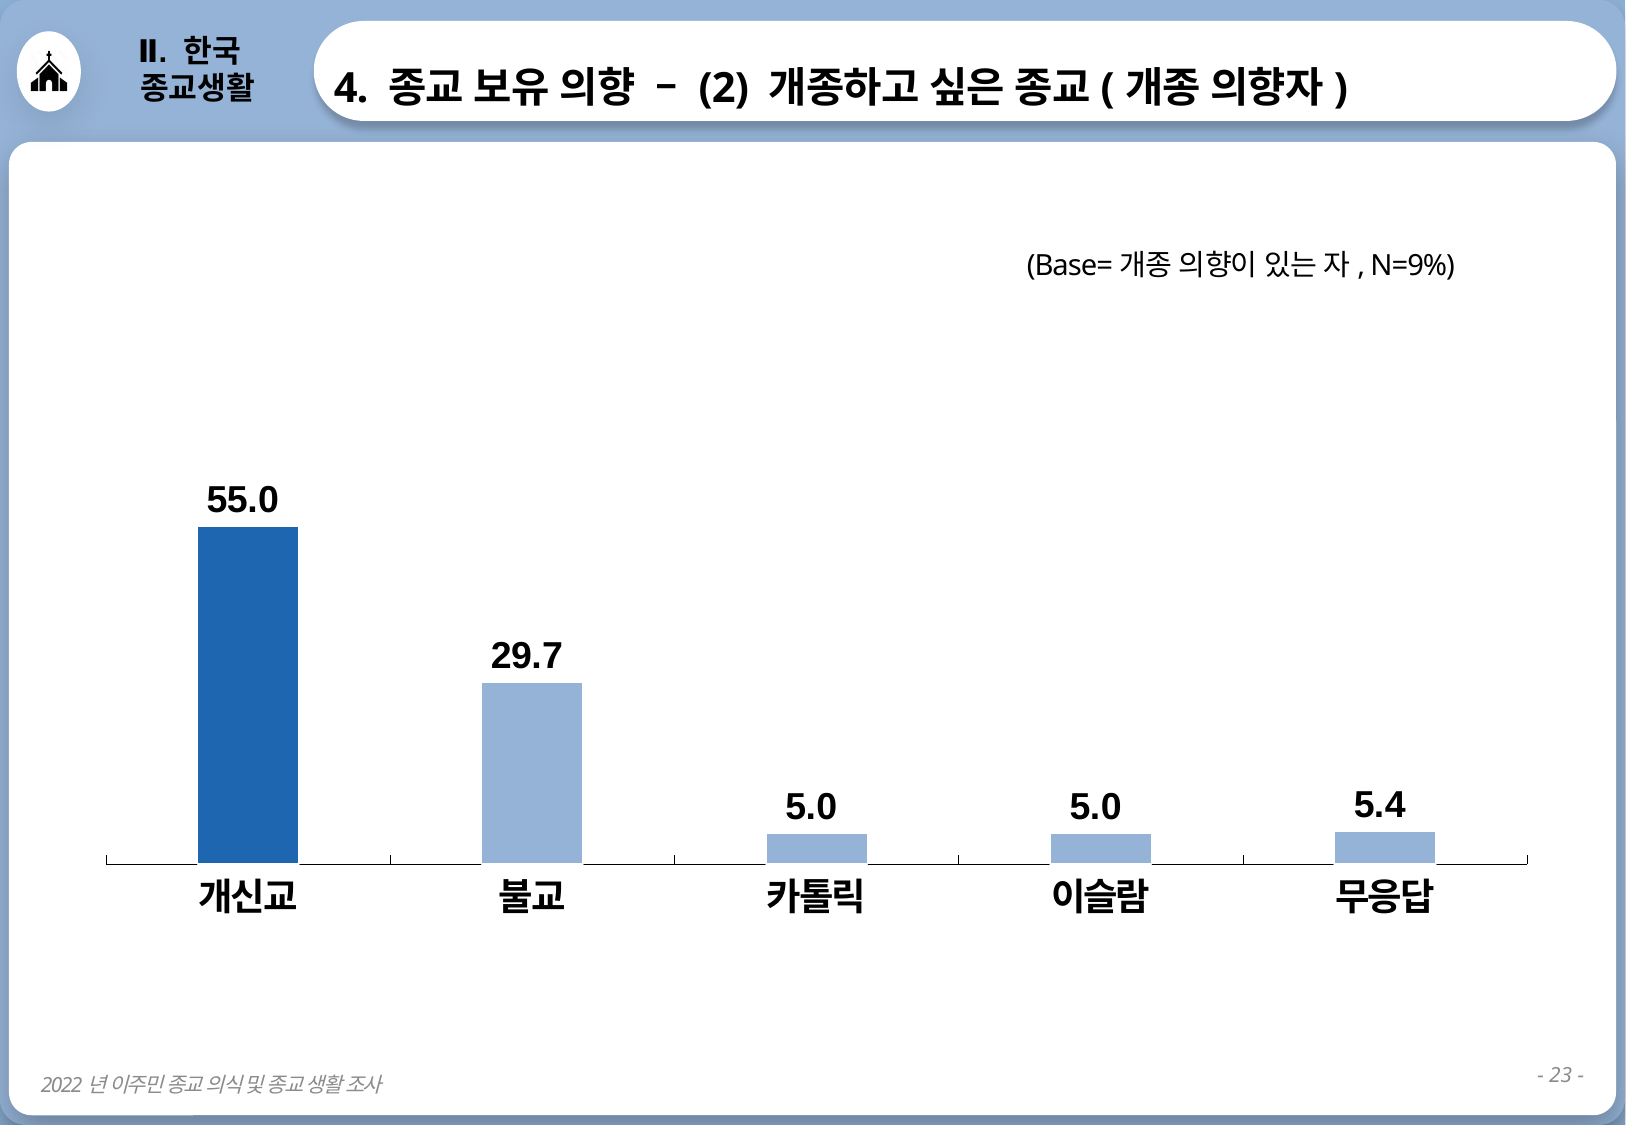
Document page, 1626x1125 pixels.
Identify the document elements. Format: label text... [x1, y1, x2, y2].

picture [30, 50, 35, 92]
text_box (Base=개종 의향이 있는 자, N=9%) [1011, 217, 1470, 289]
table_header 이슬람 [959, 876, 1243, 936]
text_box Ⅱ. 한국 종교생활 [35, 23, 263, 114]
table_header 불교 [390, 876, 674, 936]
chart [76, 315, 1555, 876]
table_header 카톨릭 [674, 876, 959, 936]
table_header 무응답 [1243, 876, 1527, 936]
text_box 4. 종교 보유 의향 – (2) 개종하고 싶은 종교(개종 의향자) [263, 23, 1416, 119]
table_header 개신교 [106, 876, 390, 936]
